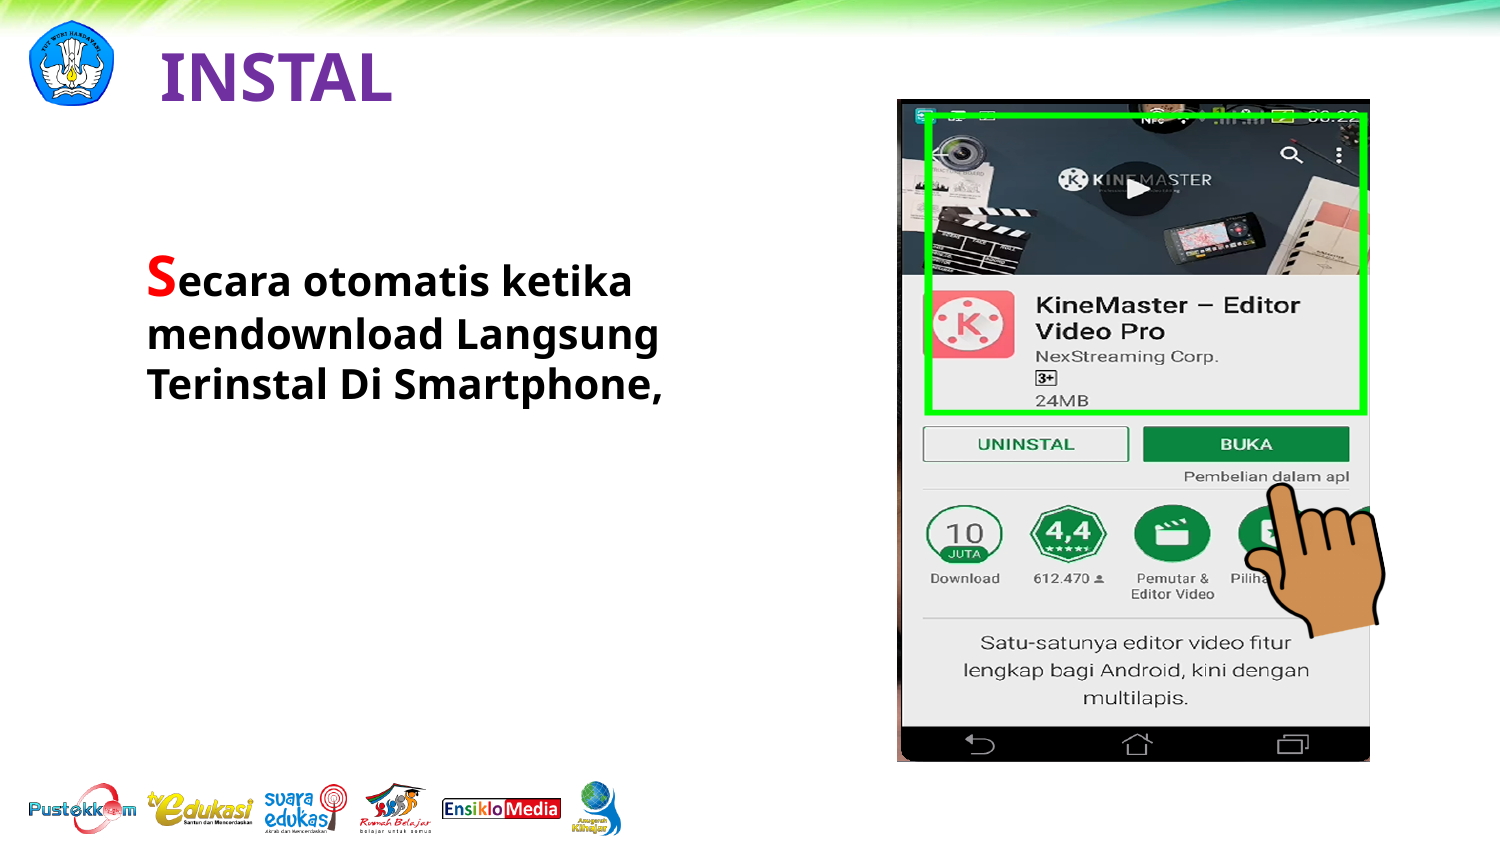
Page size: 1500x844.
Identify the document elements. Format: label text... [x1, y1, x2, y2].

picture [265, 784, 347, 833]
picture [0, 0, 1500, 106]
picture [442, 798, 561, 819]
text_box Secara otomatis ketika mendownload Langsung Terinstal Di Smartphone, [133, 233, 859, 414]
text_box INSTAL [147, 28, 923, 121]
picture [29, 783, 136, 834]
picture [1244, 477, 1395, 637]
picture [572, 781, 621, 836]
picture [360, 783, 431, 834]
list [897, 99, 1370, 763]
picture [147, 791, 254, 826]
